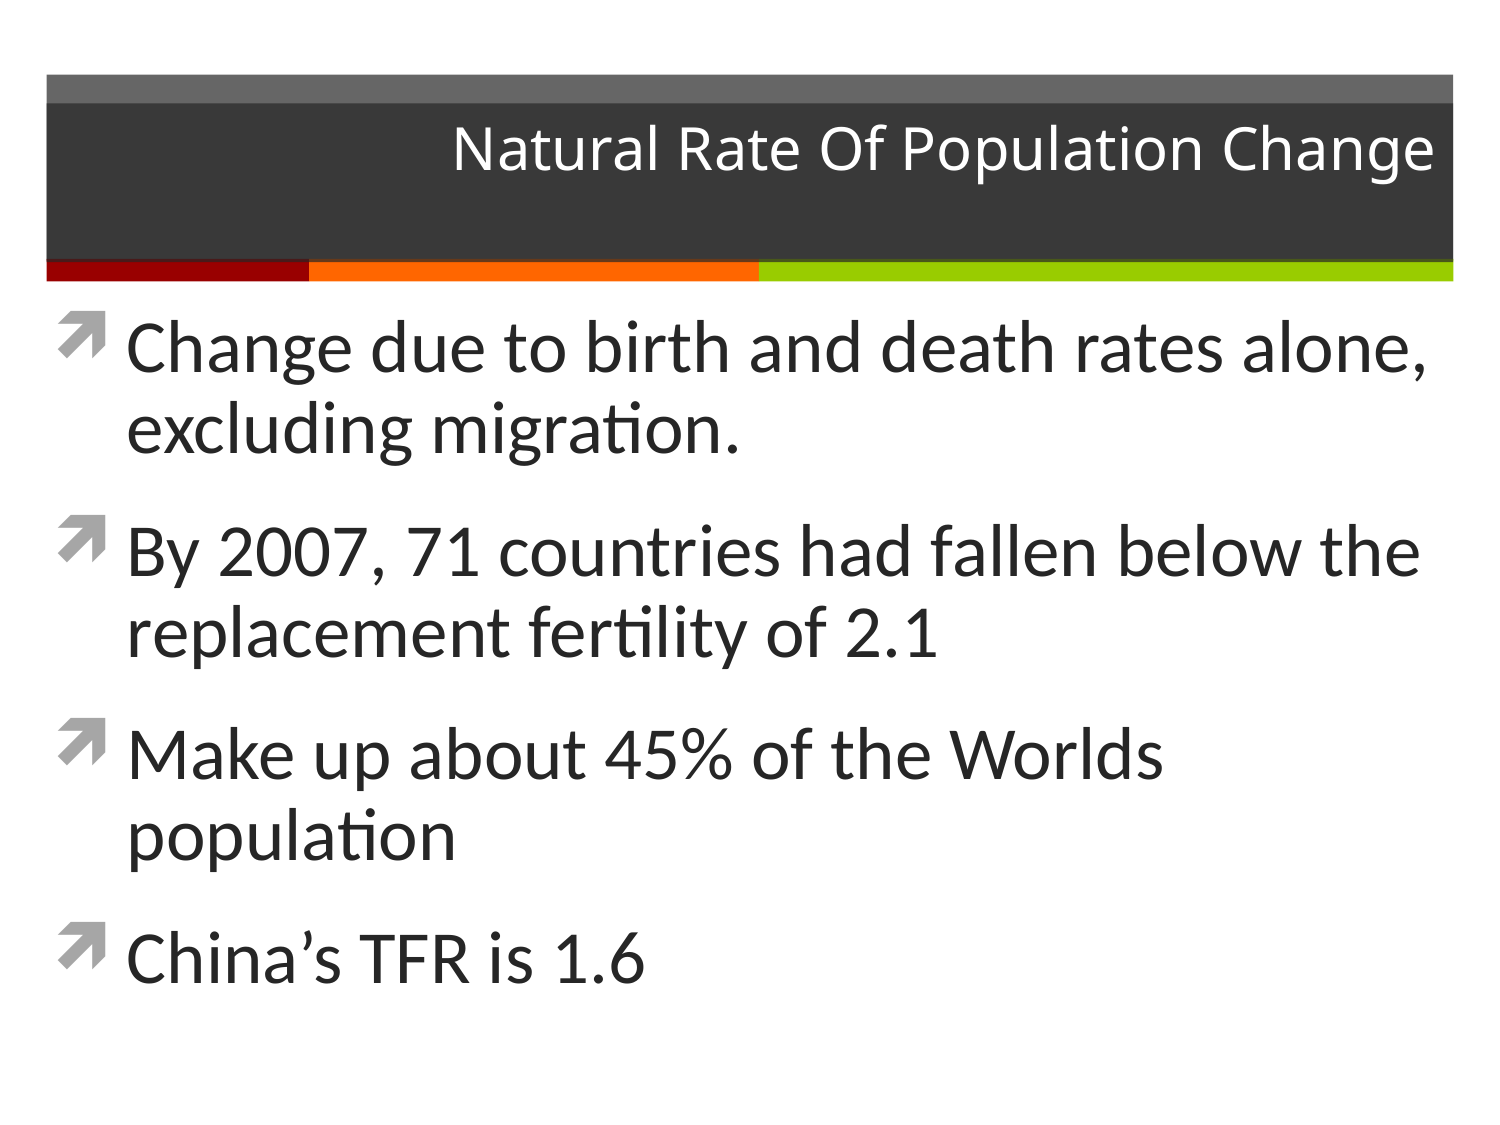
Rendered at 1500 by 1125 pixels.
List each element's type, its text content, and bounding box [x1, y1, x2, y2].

title Natural Rate Of Population Change [46, 103, 1454, 263]
list Change due to birth and death rates alone, excluding migration. By 2007, 71 countries had fallen below the replacement fertility of 2.1 Make up about 45% of the Worlds population China’s TFR is 1.6 [37, 300, 1450, 1075]
